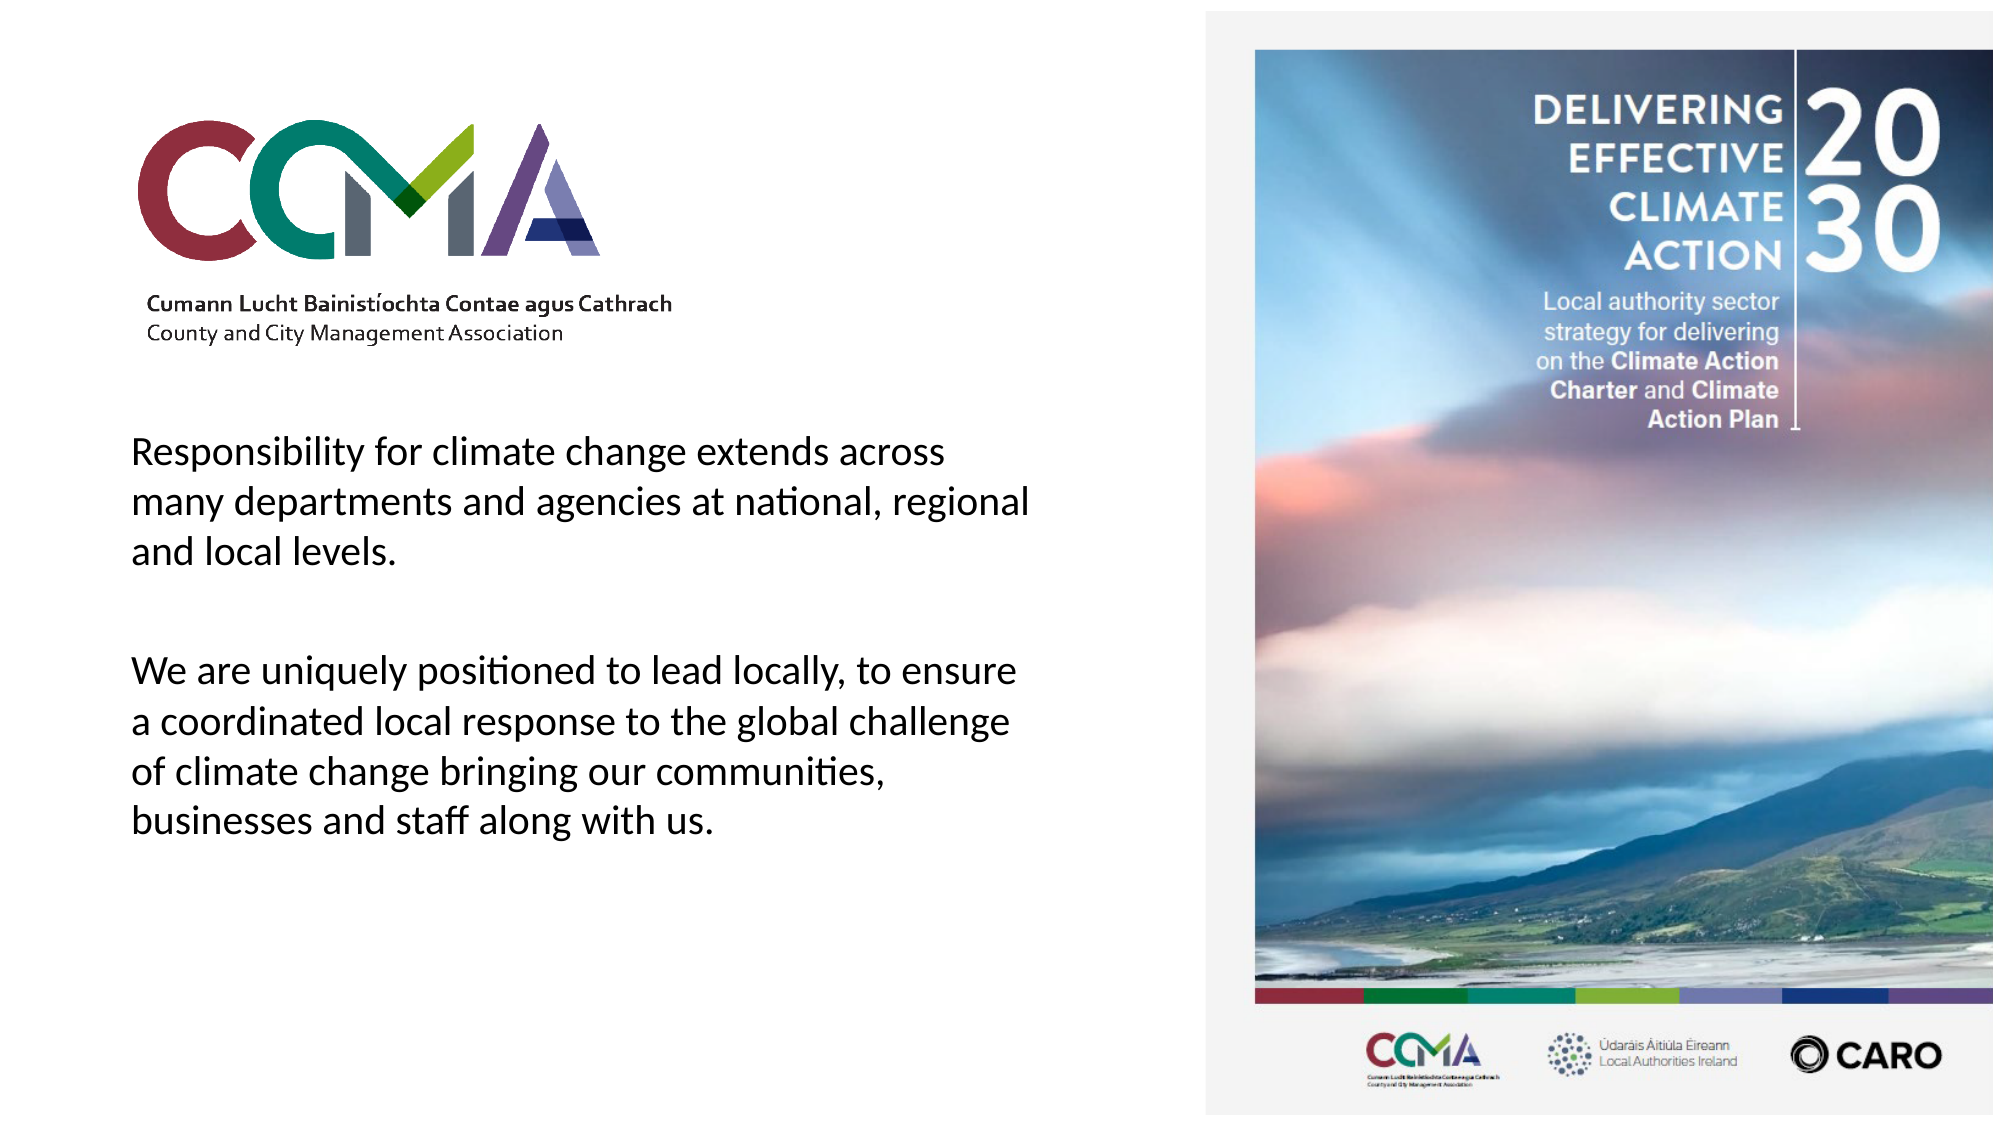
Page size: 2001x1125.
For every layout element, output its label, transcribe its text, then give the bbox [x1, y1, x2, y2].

picture [138, 120, 672, 346]
picture [1205, 11, 1993, 1115]
subtitle Responsibility for climate change extends across many departments and agencies at national, regional and local levels. We are uniquely positioned to lead locally, to ensure a coordinated local response to the global challenge of climate change bringing our communities, businesses and staff along with us. [116, 345, 1058, 946]
